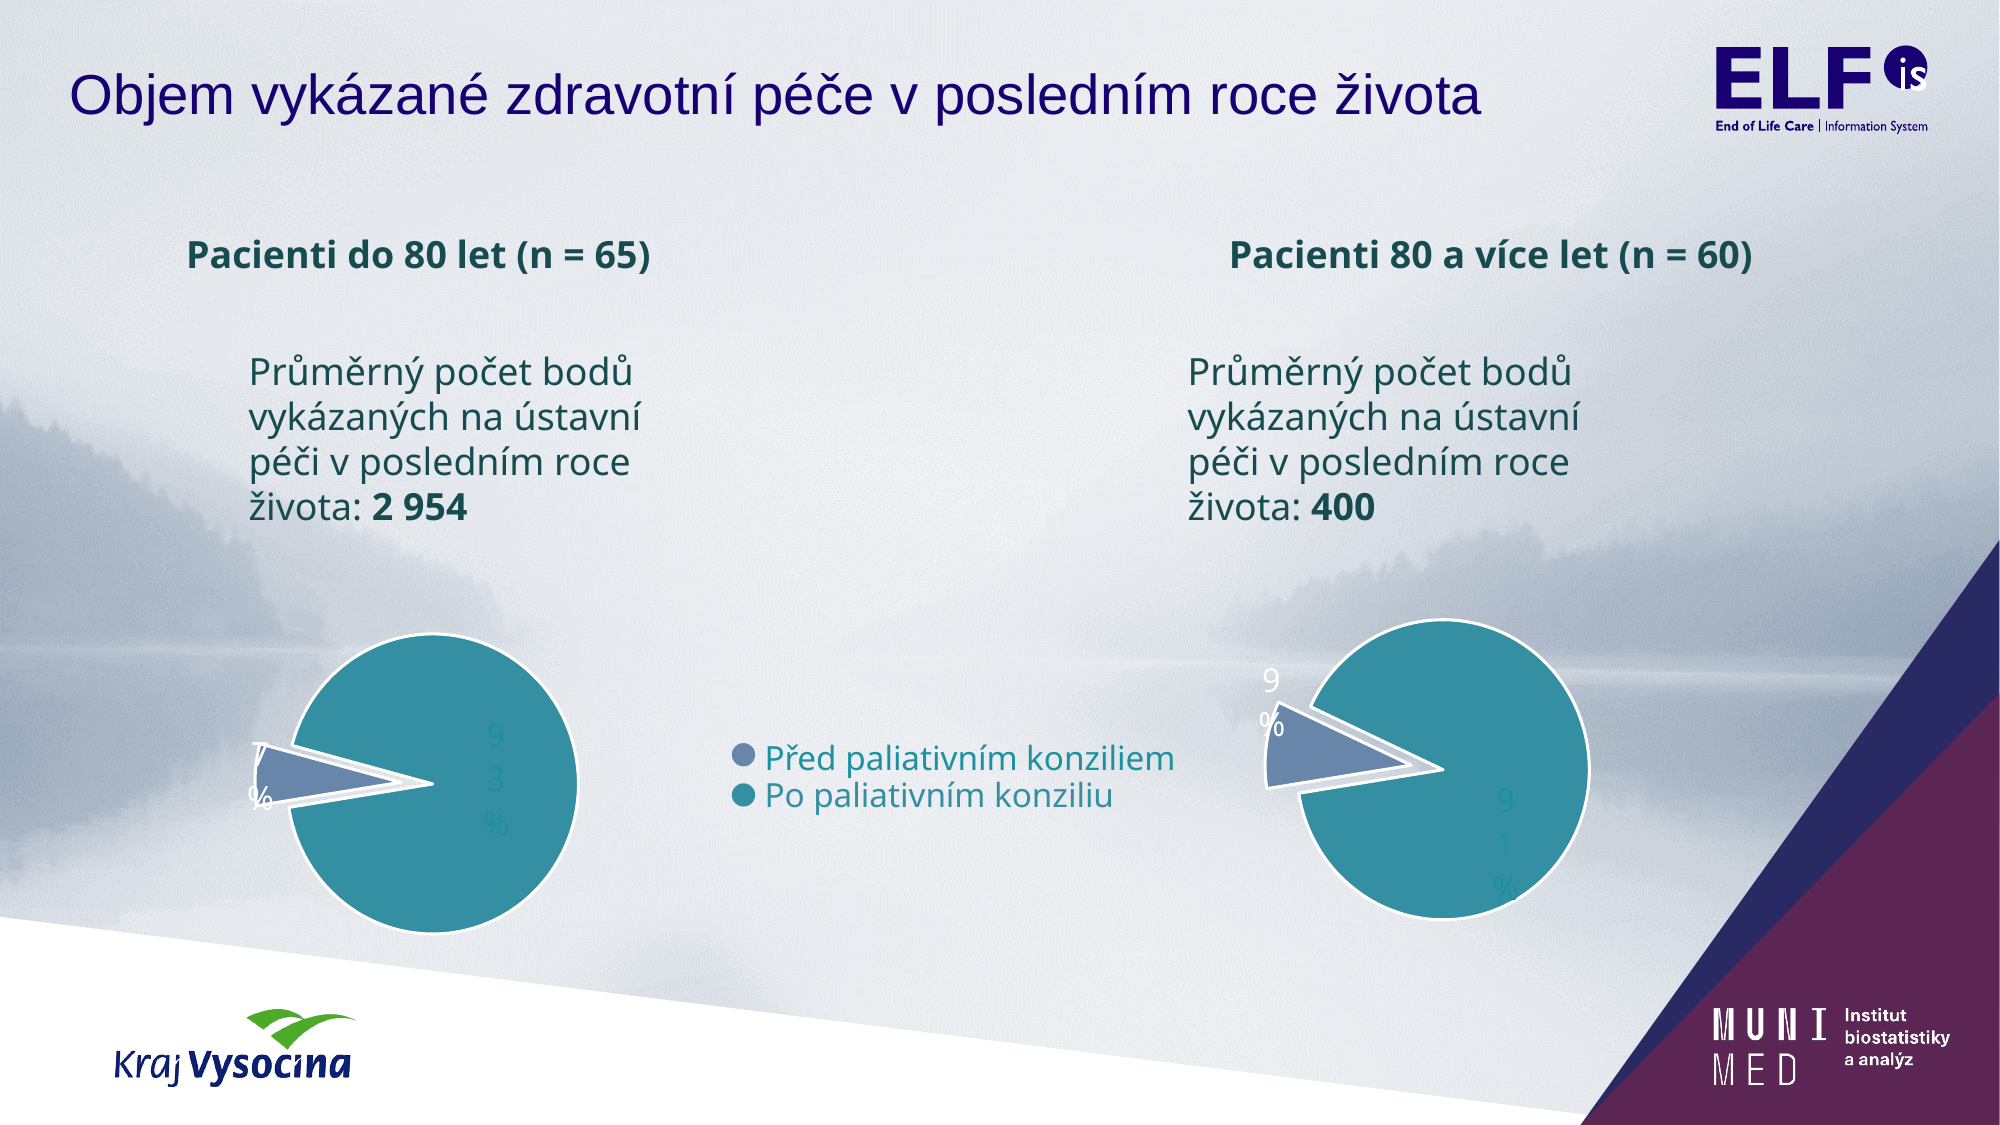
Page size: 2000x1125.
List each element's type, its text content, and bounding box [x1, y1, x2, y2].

title Objem vykázané zdravotní péče v posledním roce života [54, 42, 1555, 150]
picture [1712, 1008, 1951, 1085]
chart [220, 586, 634, 955]
text_box Před paliativním konziliem [749, 729, 1214, 785]
text_box [730, 742, 757, 768]
text_box Průměrný počet bodů vykázaných na ústavní péči v posledním roce života: 400 [1172, 341, 1632, 536]
text_box Po paliativním konziliu [749, 767, 1161, 822]
text_box [730, 782, 757, 808]
text_box Průměrný počet bodů vykázaných na ústavní péči v posledním roce života: 2 954 [233, 341, 693, 536]
text_box Pacienti 80 a více let (n = 60) [1213, 223, 1787, 283]
text_box Pacienti do 80 let (n = 65) [171, 223, 693, 283]
chart [1231, 570, 1645, 939]
